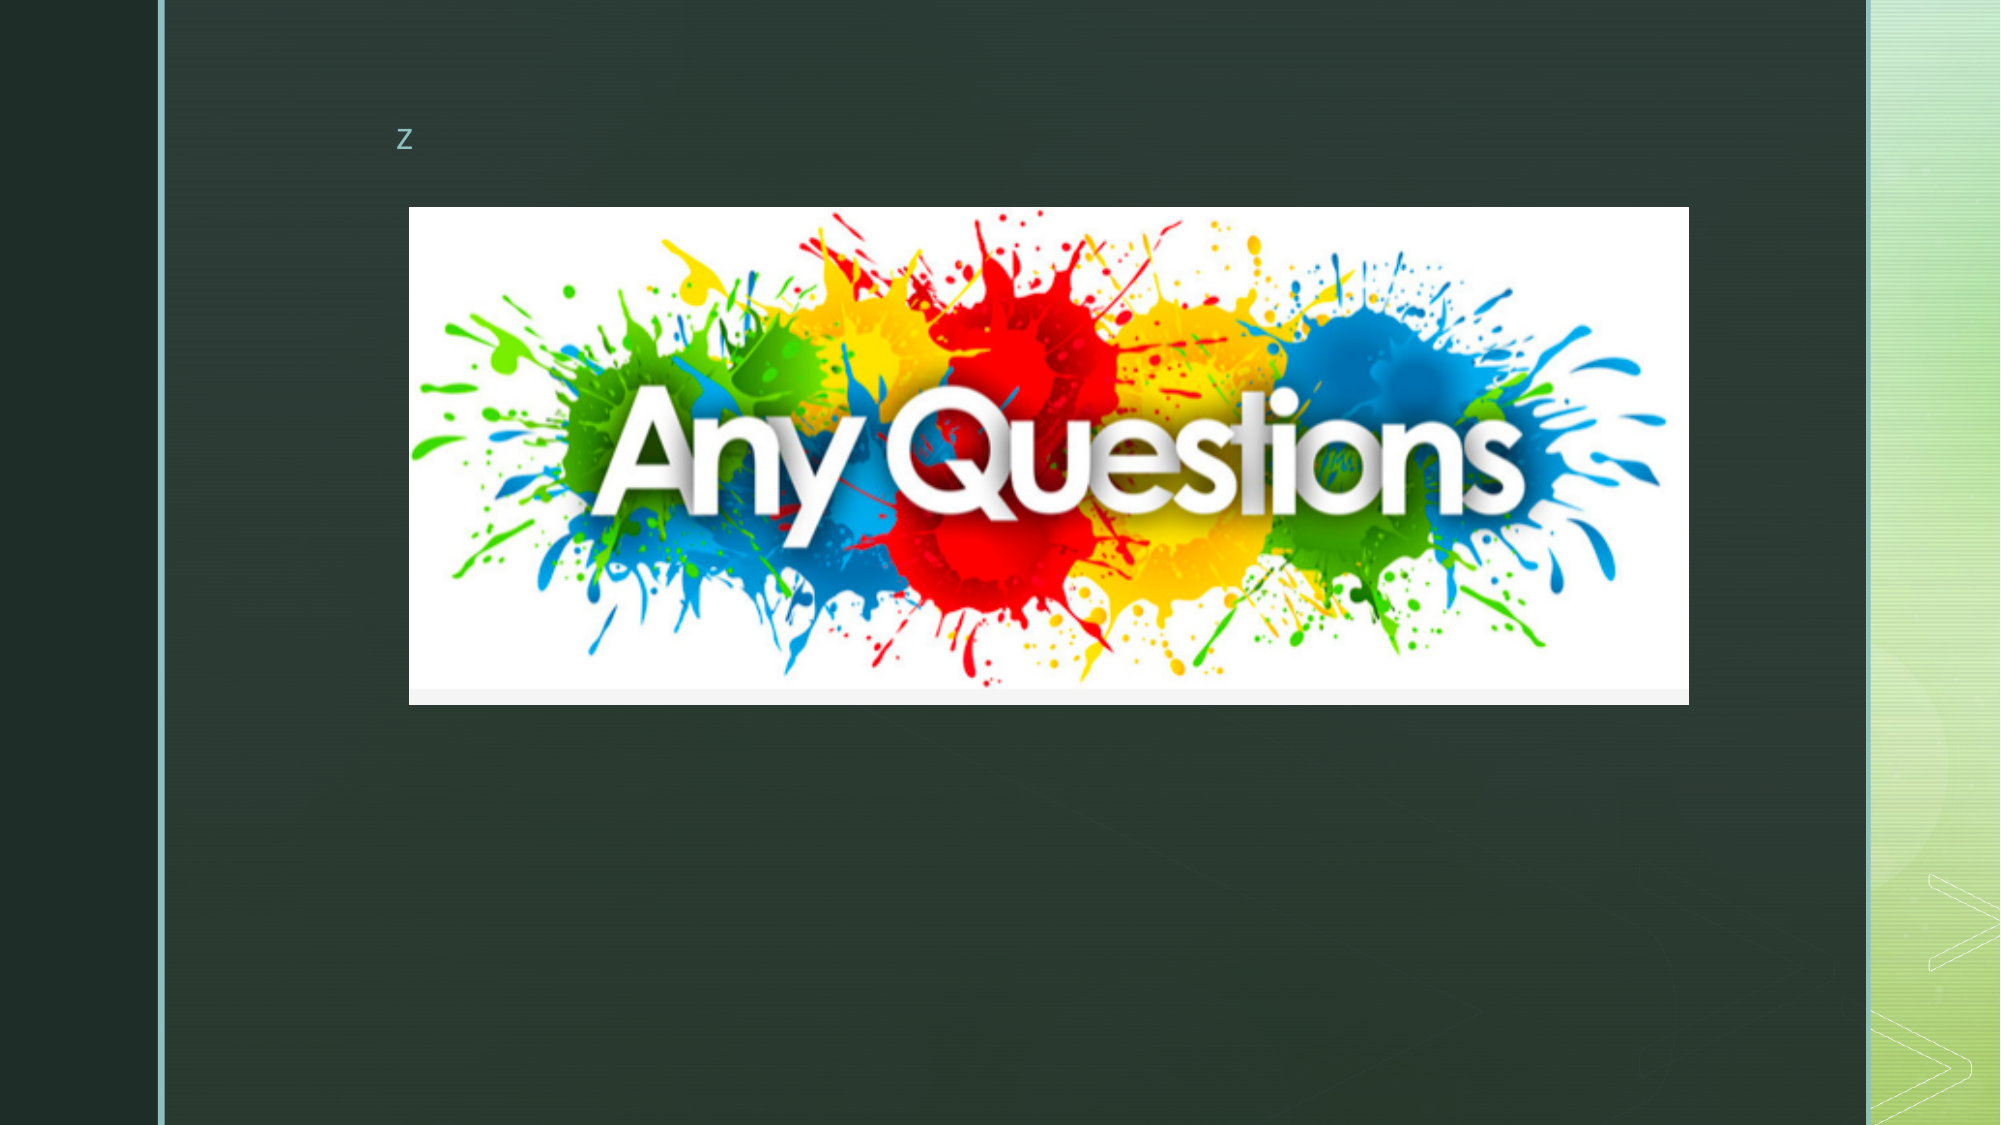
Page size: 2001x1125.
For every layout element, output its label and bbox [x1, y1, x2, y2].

picture [1871, 0, 2001, 1125]
list [408, 207, 1689, 705]
